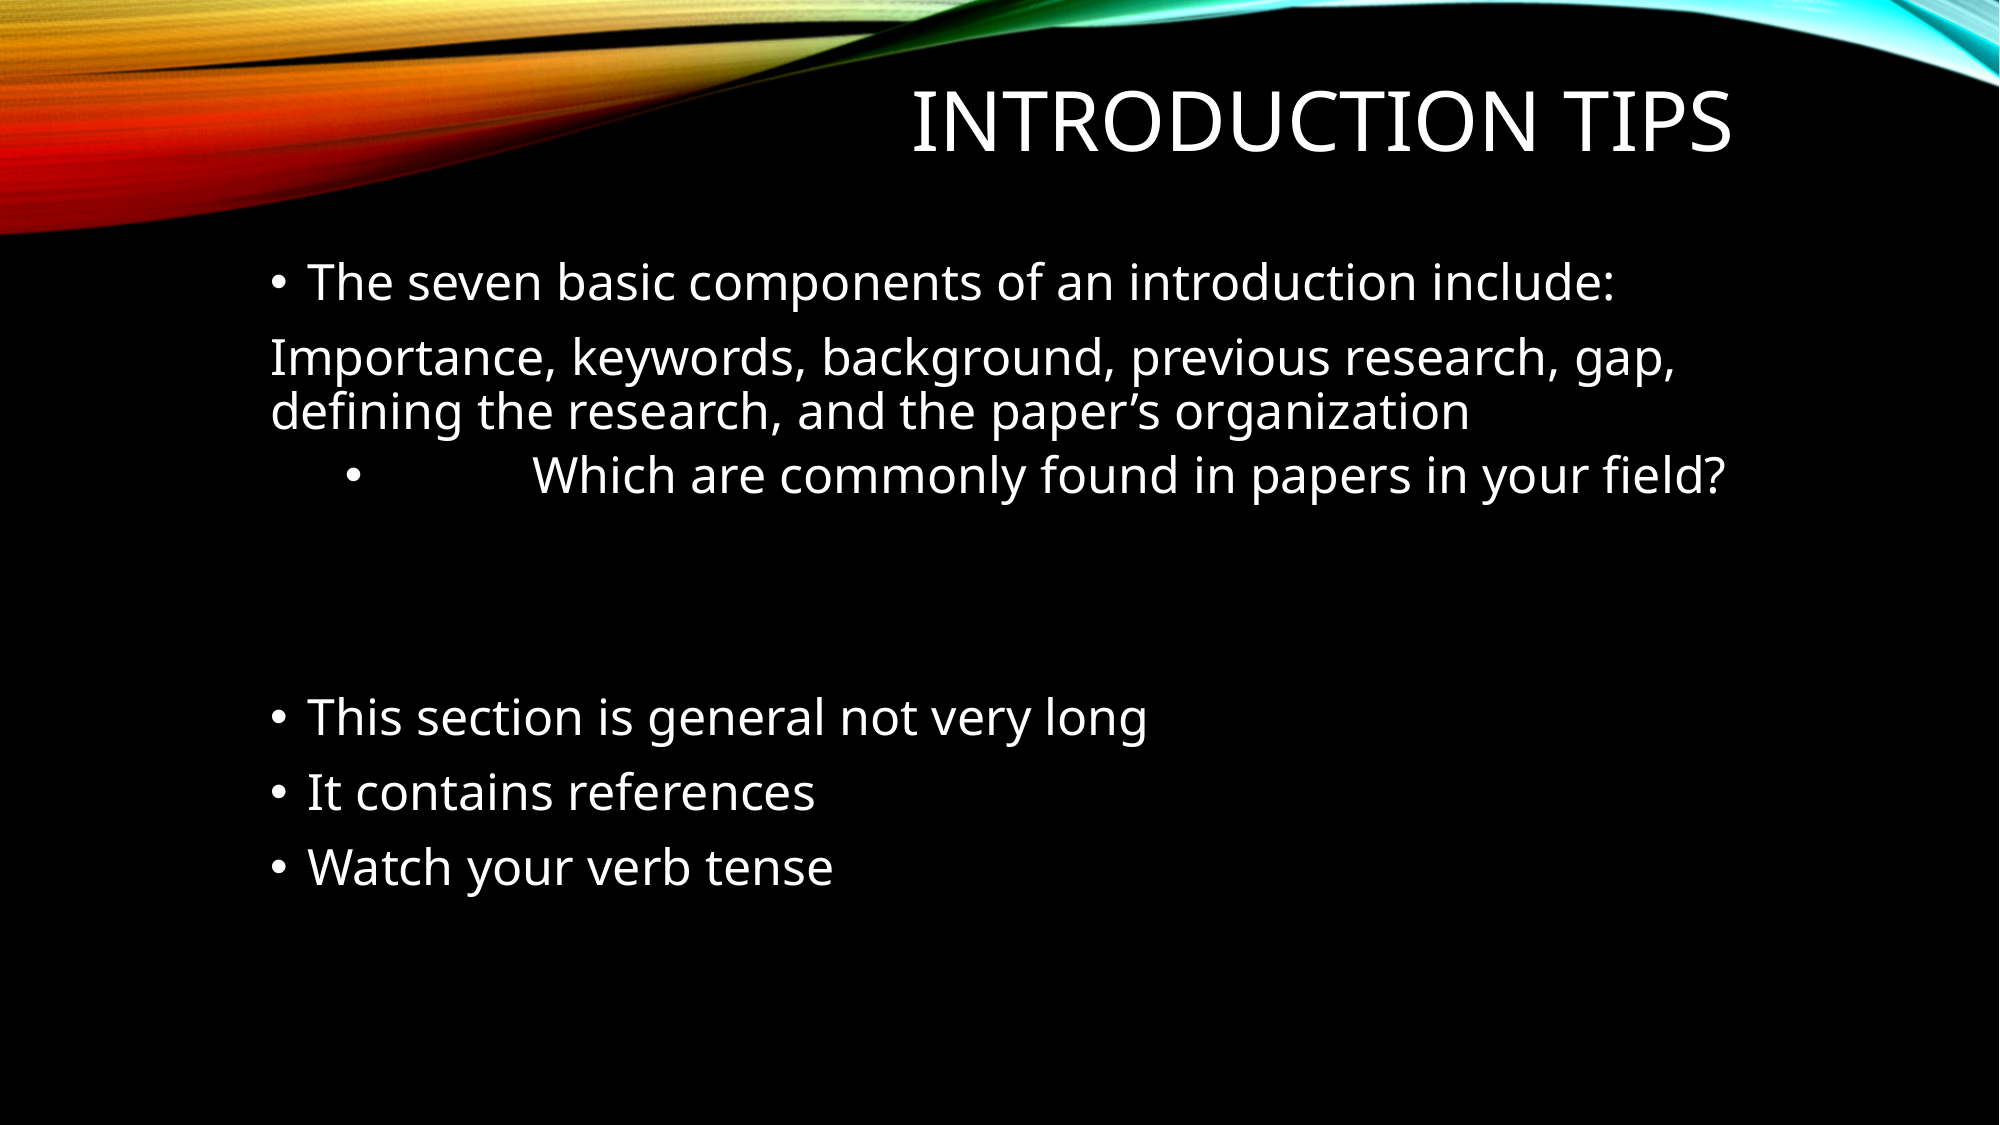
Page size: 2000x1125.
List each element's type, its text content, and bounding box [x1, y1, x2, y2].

title Introduction Tips [249, 62, 1750, 188]
picture [0, 0, 2000, 237]
list The seven basic components of an introduction include: Importance, keywords, background, previous research, gap, defining the research, and the paper’s organization Which are commonly found in papers in your field? This section is general not very long It contains references Watch your verb tense [254, 249, 1754, 1050]
